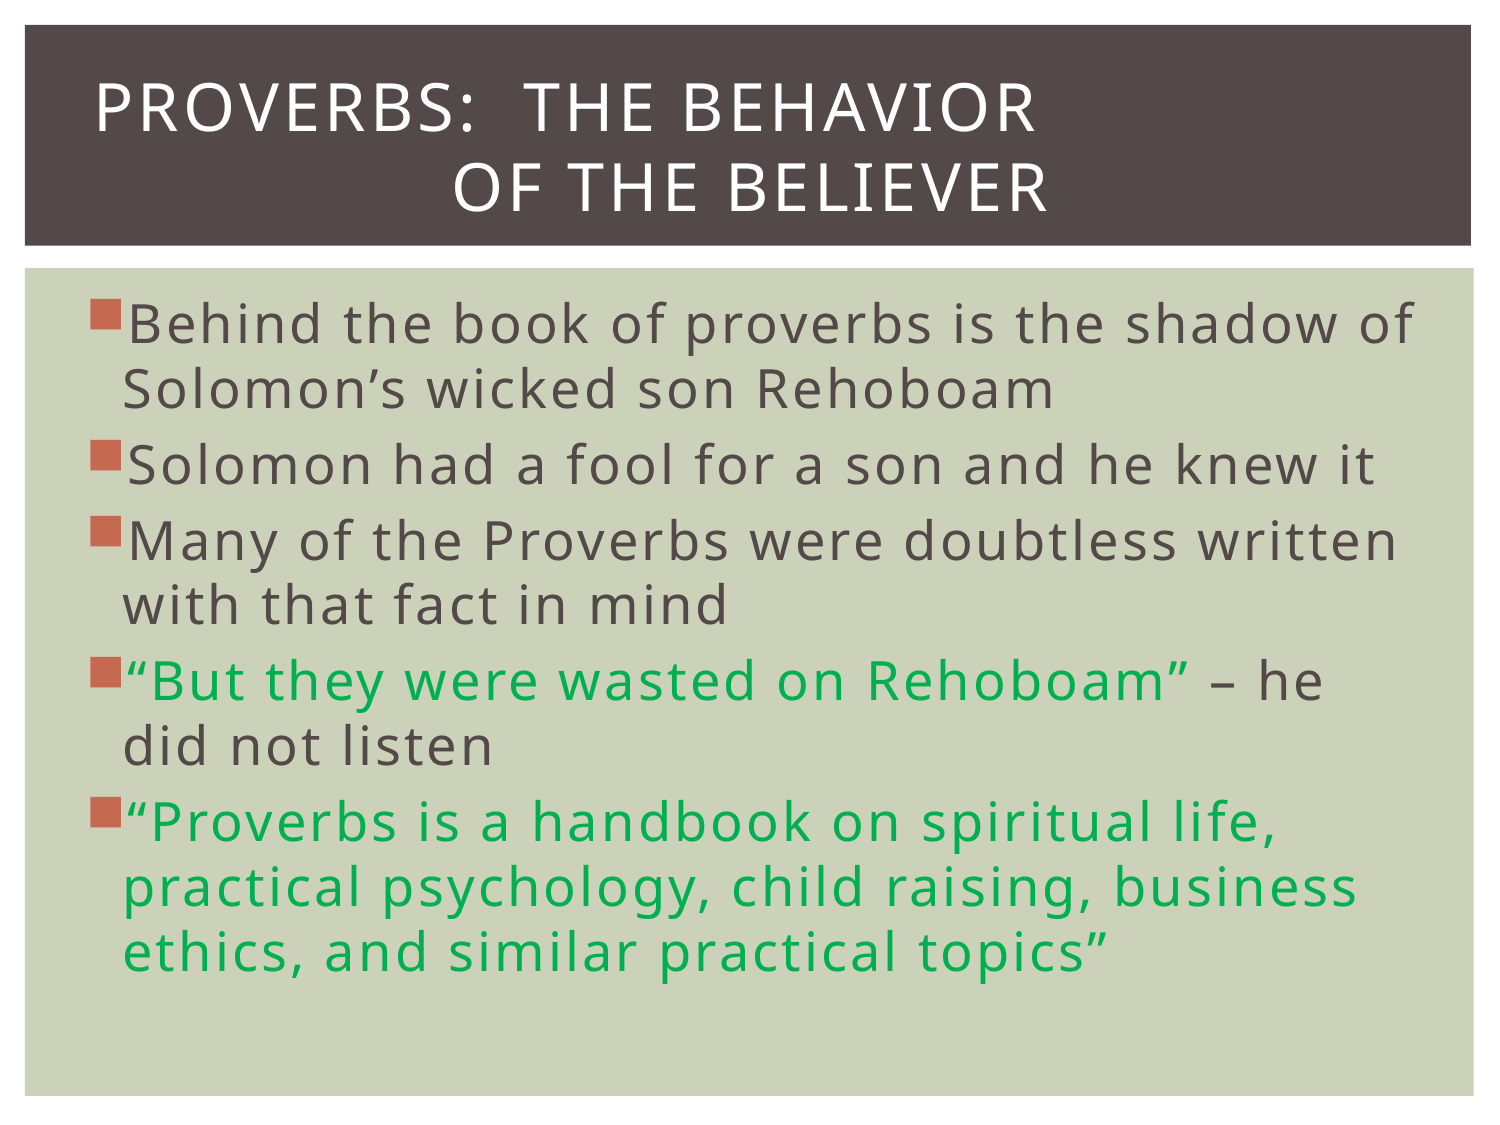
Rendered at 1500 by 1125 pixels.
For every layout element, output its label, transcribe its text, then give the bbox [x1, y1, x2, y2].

title Proverbs: The Behavior of the believer [62, 58, 1438, 232]
list Behind the book of proverbs is the shadow of Solomon’s wicked son Rehoboam Solomon had a fool for a son and he knew it Many of the Proverbs were doubtless written with that fact in mind “But they were wasted on Rehoboam” – he did not listen “Proverbs is a handbook on spiritual life, practical psychology, child raising, business ethics, and similar practical topics” [62, 281, 1442, 1005]
